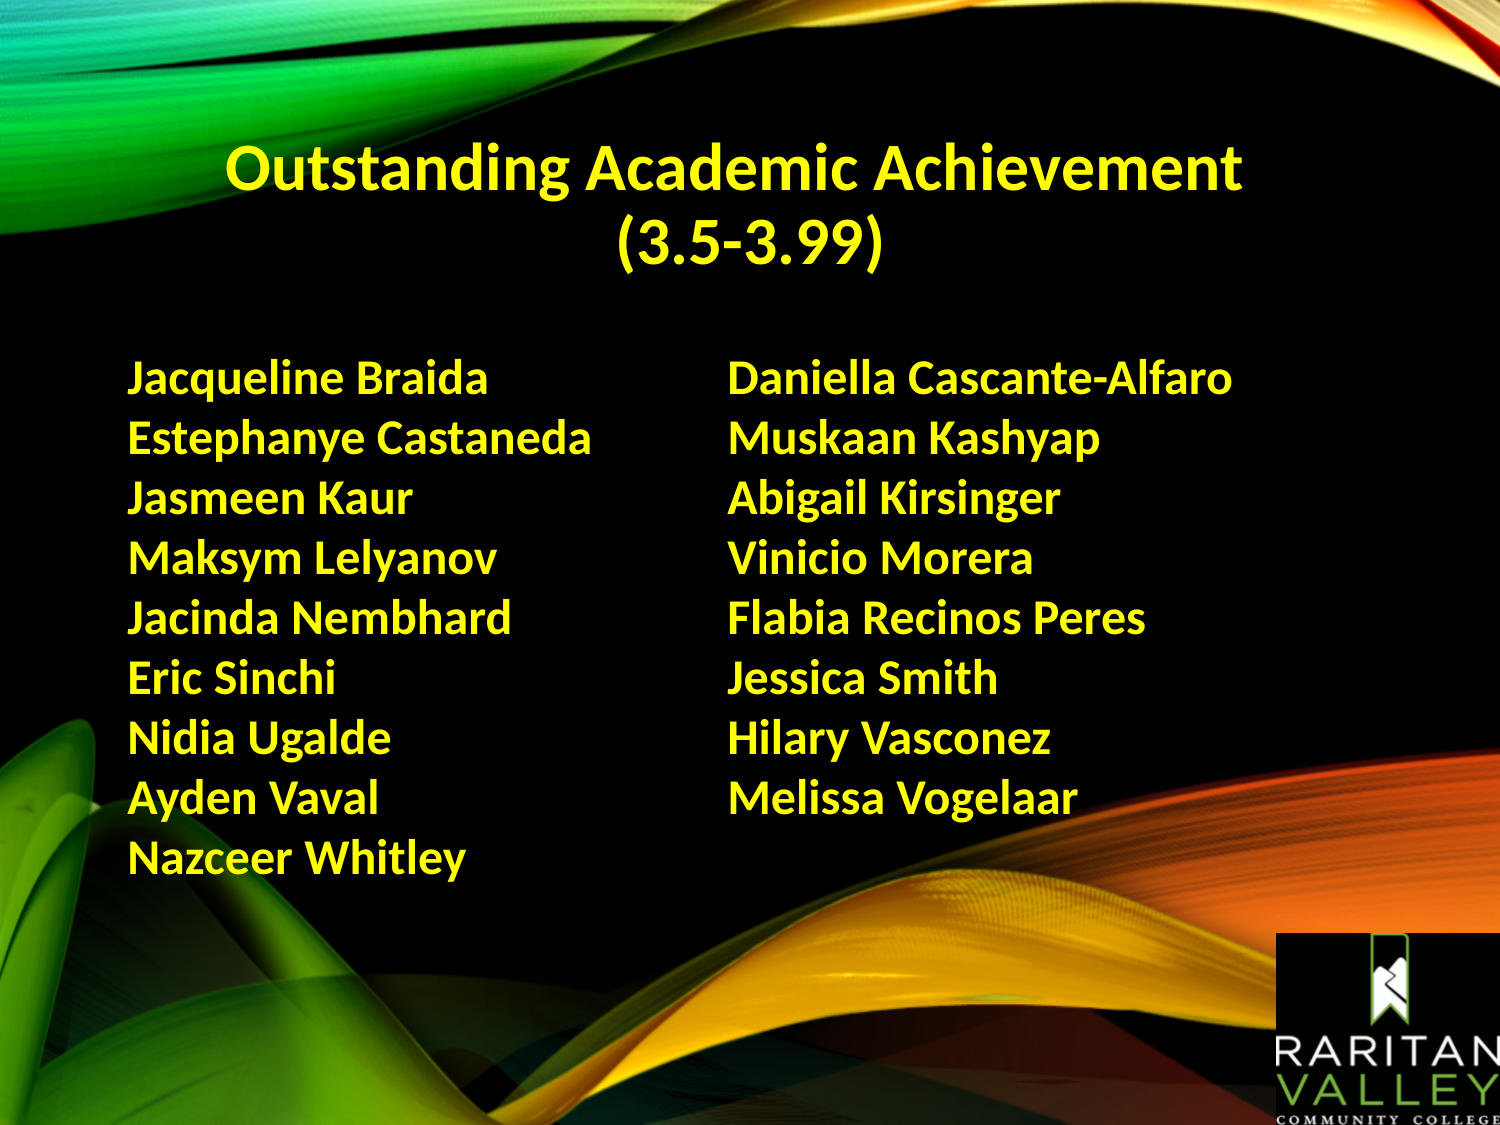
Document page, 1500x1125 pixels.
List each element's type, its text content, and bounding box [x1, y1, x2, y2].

picture [0, 717, 1500, 1125]
picture [0, 0, 1500, 237]
text_box Outstanding Academic Achievement (3.5-3.99) [74, 124, 1425, 350]
text_box Jacqueline Braida Daniella Cascante-Alfaro Estephanye Castaneda Muskaan Kashyap Jasmeen Kaur Abigail Kirsinger Maksym Lelyanov Vinicio Morera Jacinda Nembhard Flabia Recinos Peres Eric Sinchi Jessica Smith Nidia Ugalde Hilary Vasconez Ayden Vaval Melissa Vogelaar Nazceer Whitley [112, 337, 1313, 953]
